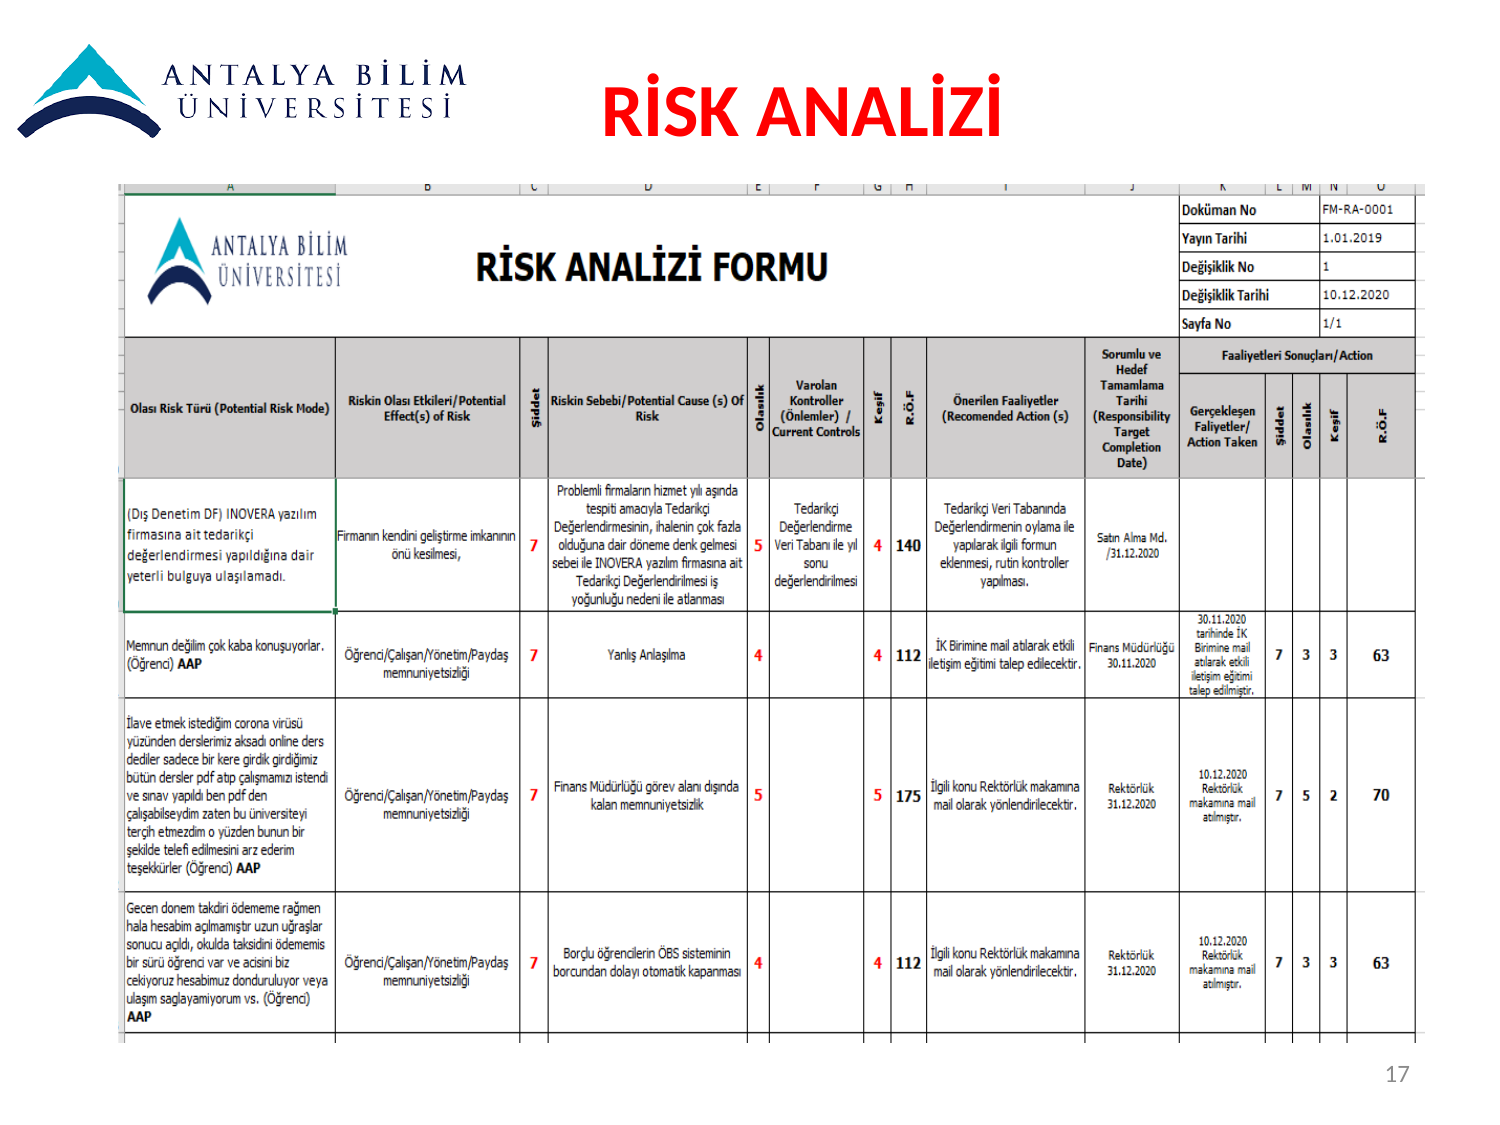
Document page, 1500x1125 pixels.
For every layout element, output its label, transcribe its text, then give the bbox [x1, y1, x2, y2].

slide_number 17 [1074, 1051, 1425, 1103]
picture [118, 184, 1426, 1043]
picture [17, 42, 467, 138]
text_box RİSK ANALİZİ [230, 54, 1376, 160]
